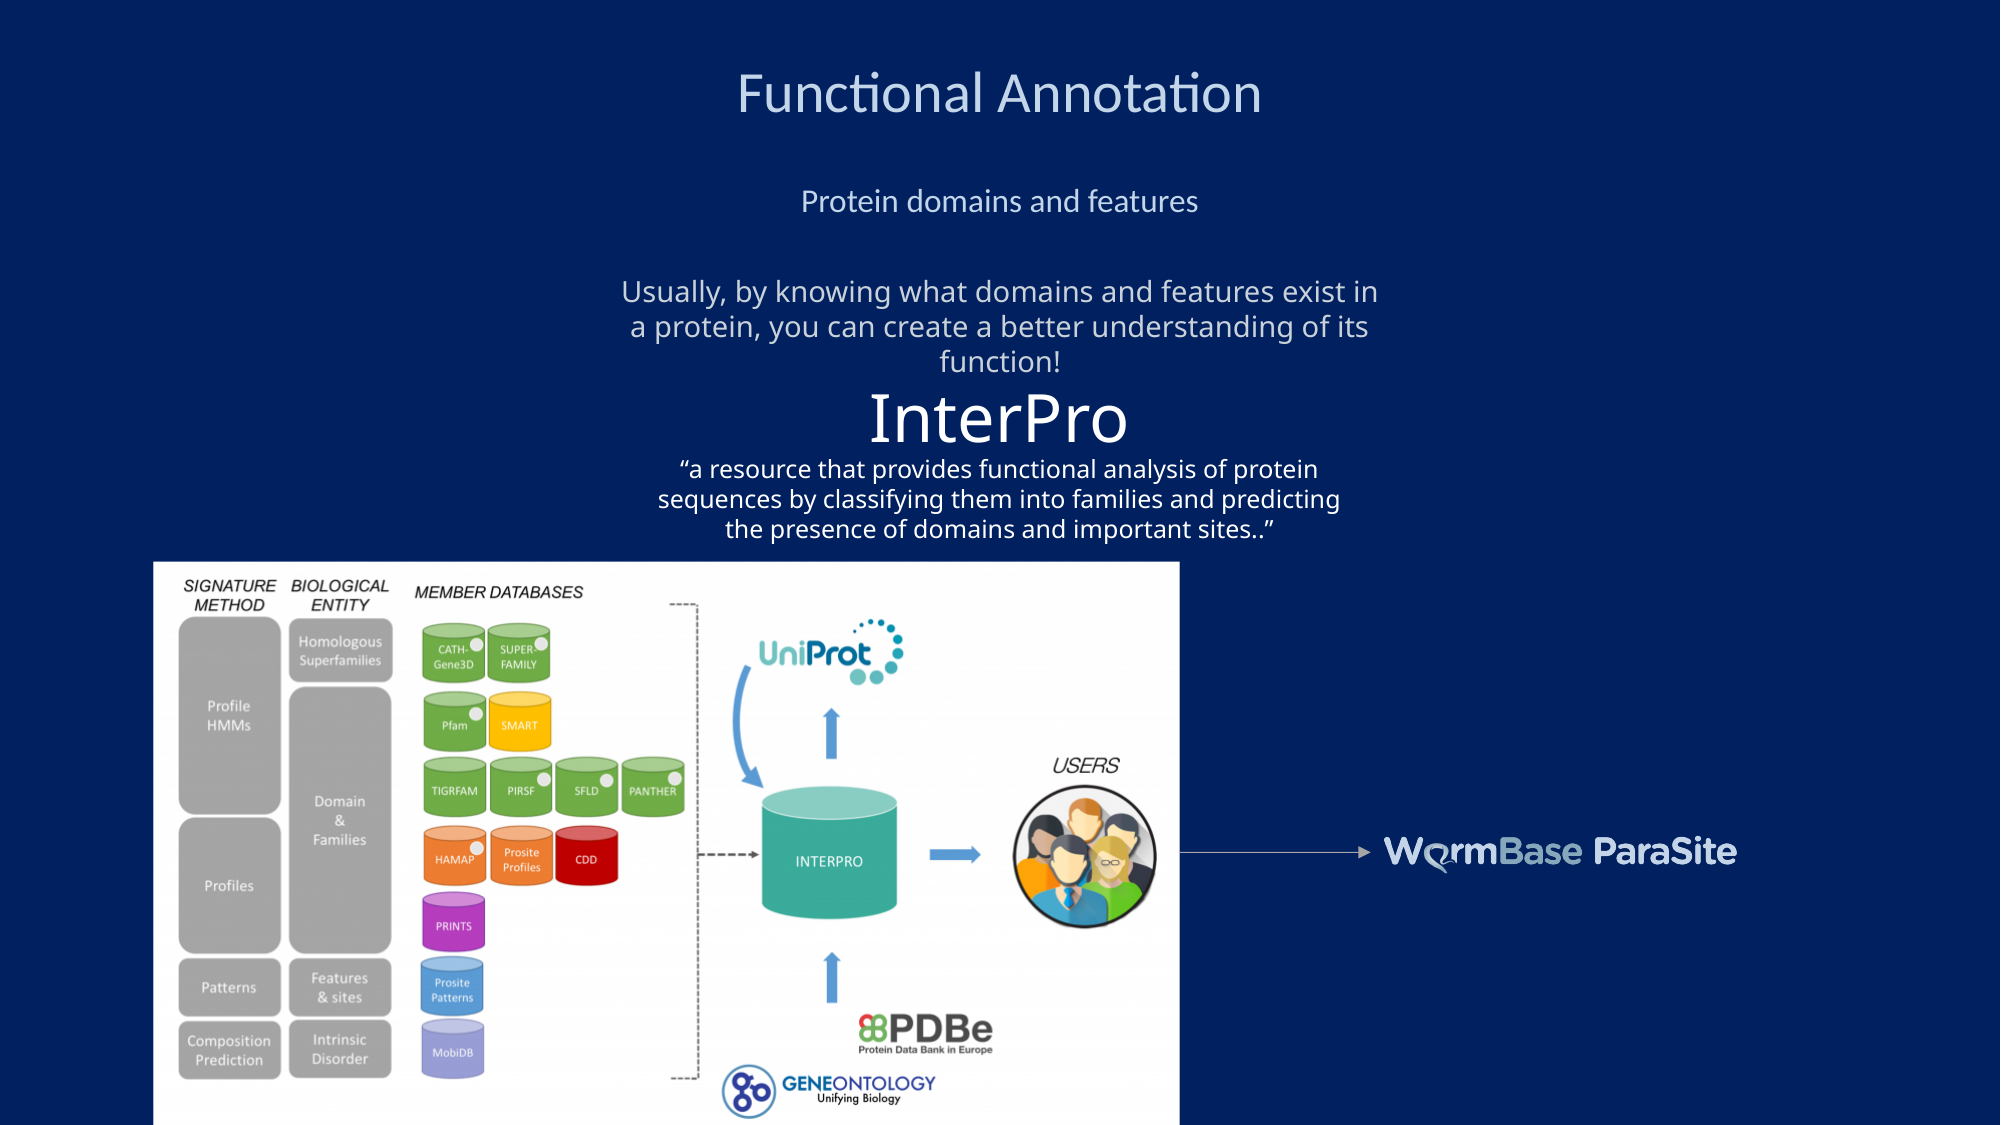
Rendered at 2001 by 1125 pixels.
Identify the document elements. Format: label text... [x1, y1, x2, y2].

text_box “a resource that provides functional analysis of protein sequences by classifying them into families and predicting the presence of domains and important sites..” [629, 463, 1371, 551]
text_box Functional Annotation [43, 47, 1957, 132]
picture [1370, 817, 1749, 887]
picture [153, 561, 1180, 1125]
text_box Protein domains and features [43, 171, 1957, 227]
text_box Usually, by knowing what domains and features exist in a protein, you can create a better understanding of its function! [596, 265, 1404, 367]
text_box InterPro [500, 367, 1500, 463]
